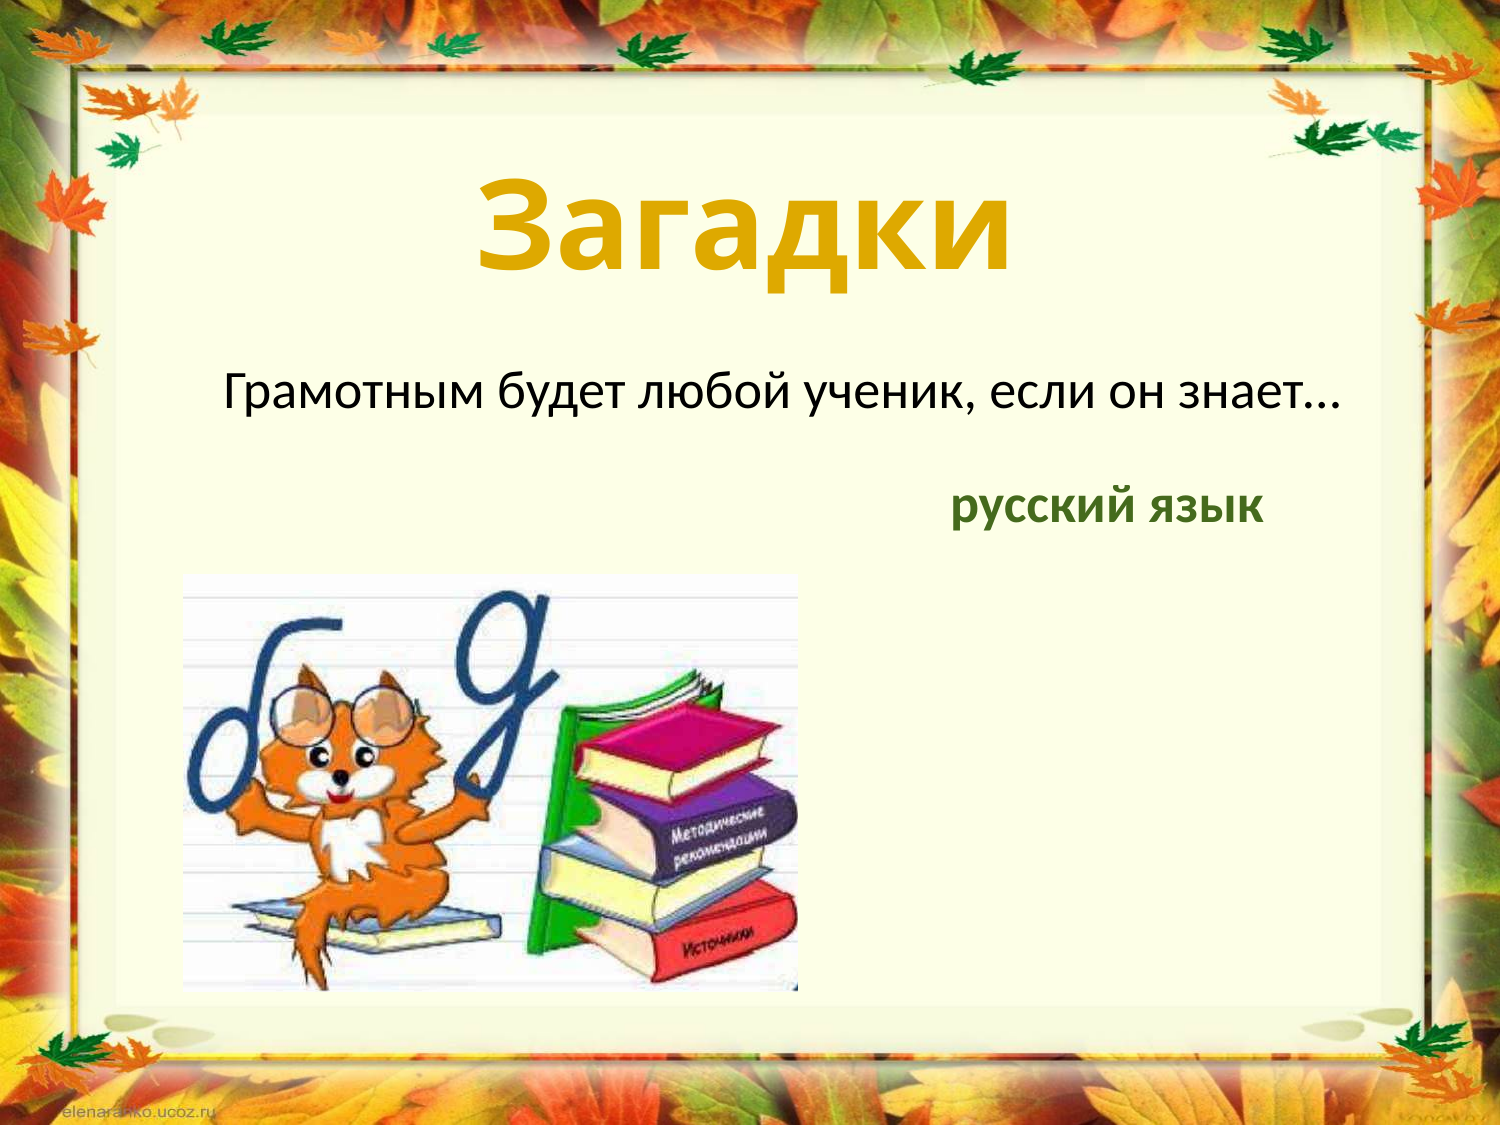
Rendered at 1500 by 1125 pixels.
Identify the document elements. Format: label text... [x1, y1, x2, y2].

picture [0, 0, 1500, 1125]
text_box Грамотным будет любой ученик, если он знает… [72, 347, 1420, 428]
text_box русский язык [773, 461, 1366, 541]
text_box Загадки [72, 80, 1420, 347]
